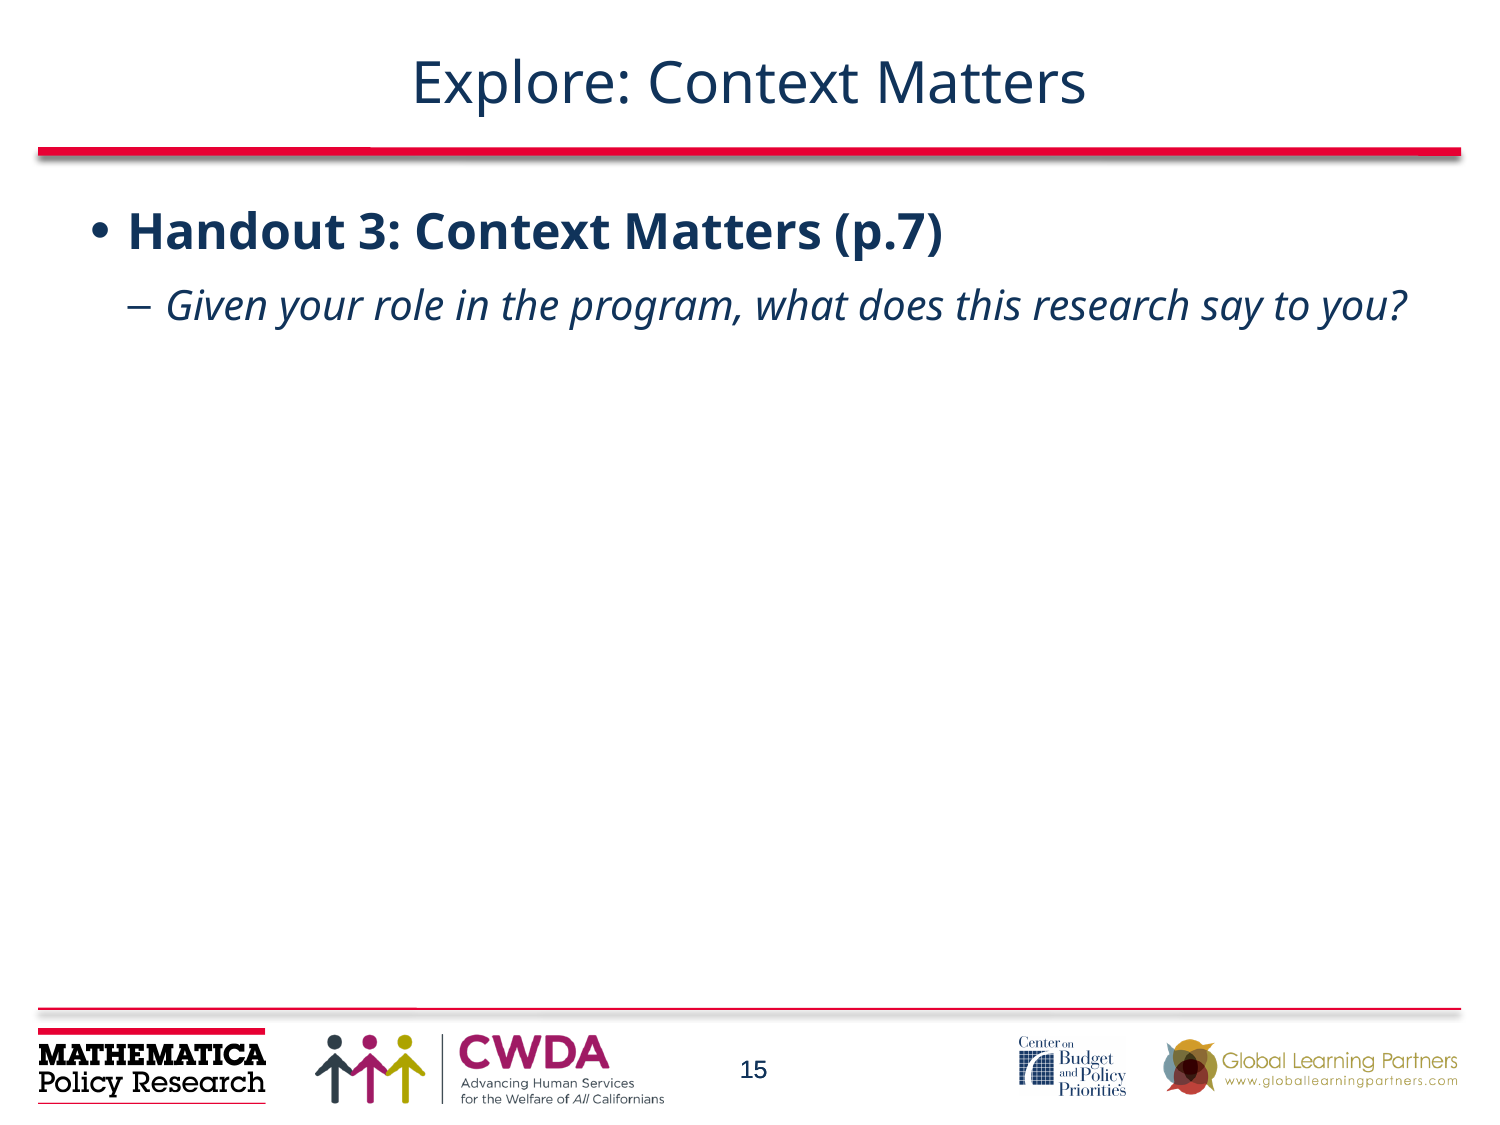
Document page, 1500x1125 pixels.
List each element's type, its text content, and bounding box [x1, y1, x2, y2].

list Handout 3: Context Matters (p.7) Given your role in the program, what does this research say to you? [75, 192, 1425, 988]
picture [1019, 1036, 1126, 1096]
title Explore: Context Matters [38, 45, 1462, 152]
picture [315, 1034, 664, 1104]
picture [38, 1028, 266, 1104]
picture [1161, 1036, 1458, 1097]
